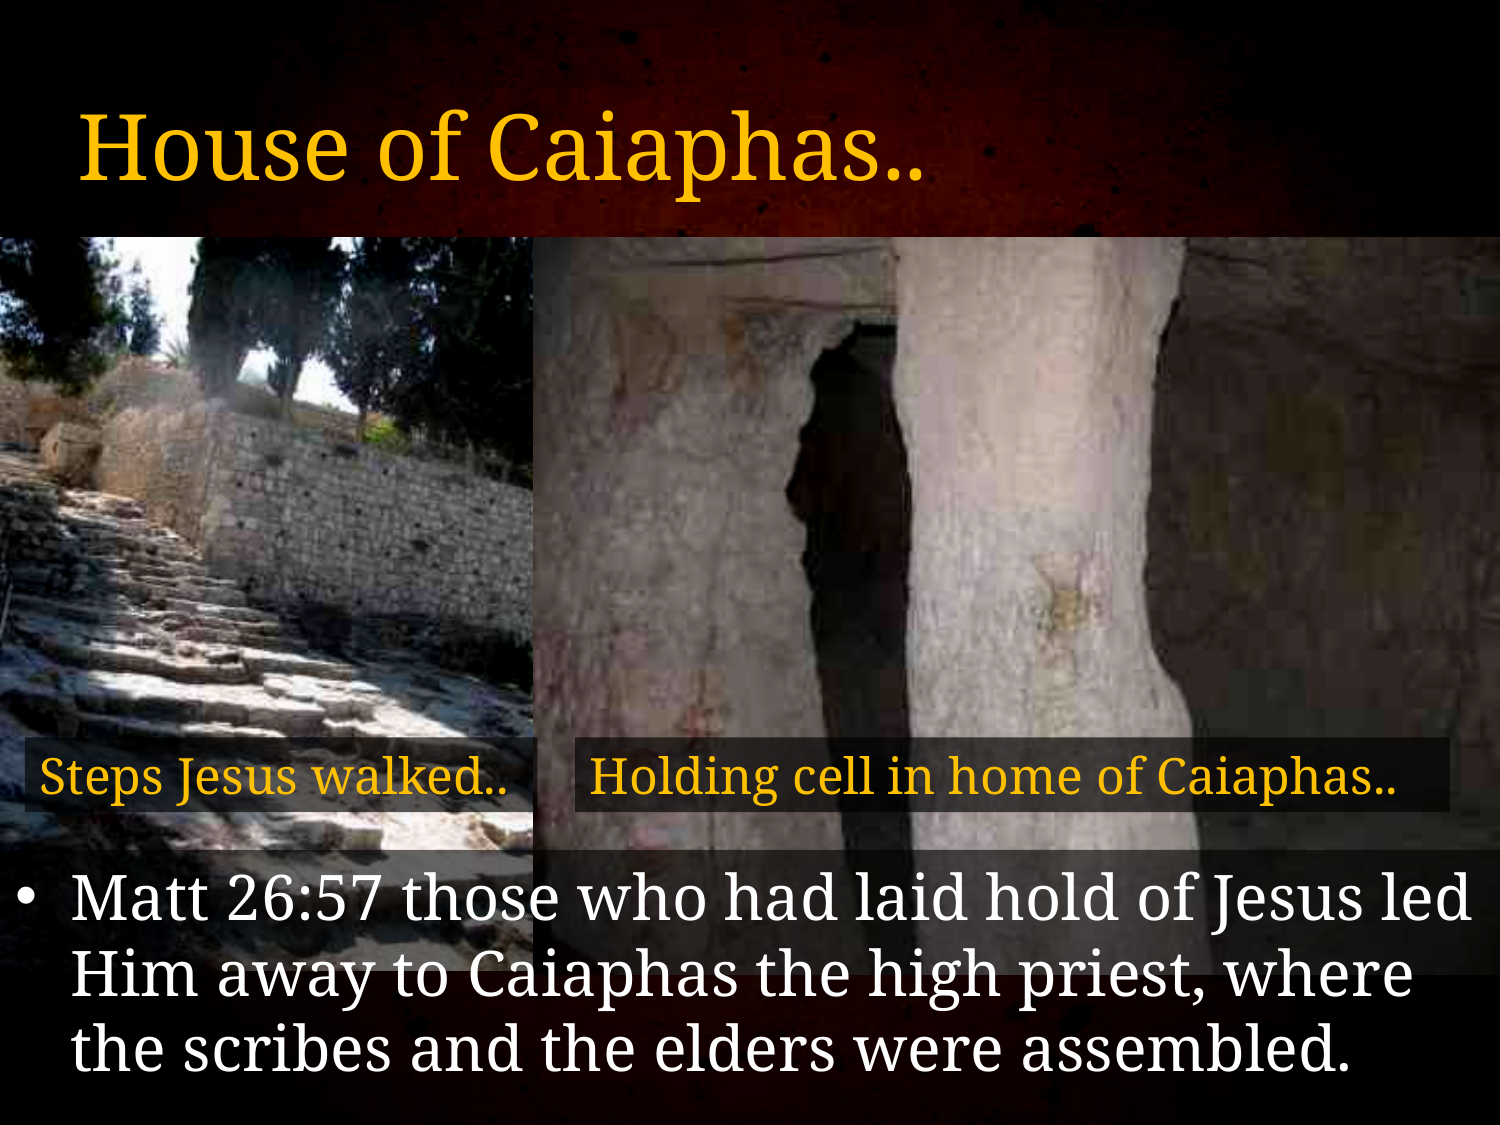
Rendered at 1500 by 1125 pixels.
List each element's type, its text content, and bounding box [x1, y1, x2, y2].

list Matt 26:57 those who had laid hold of Jesus led Him away to Caiaphas the high priest, where the scribes and the elders were assembled. [0, 979, 1500, 1125]
title House of Caiaphas.. [62, 50, 975, 235]
picture [0, 0, 1500, 976]
